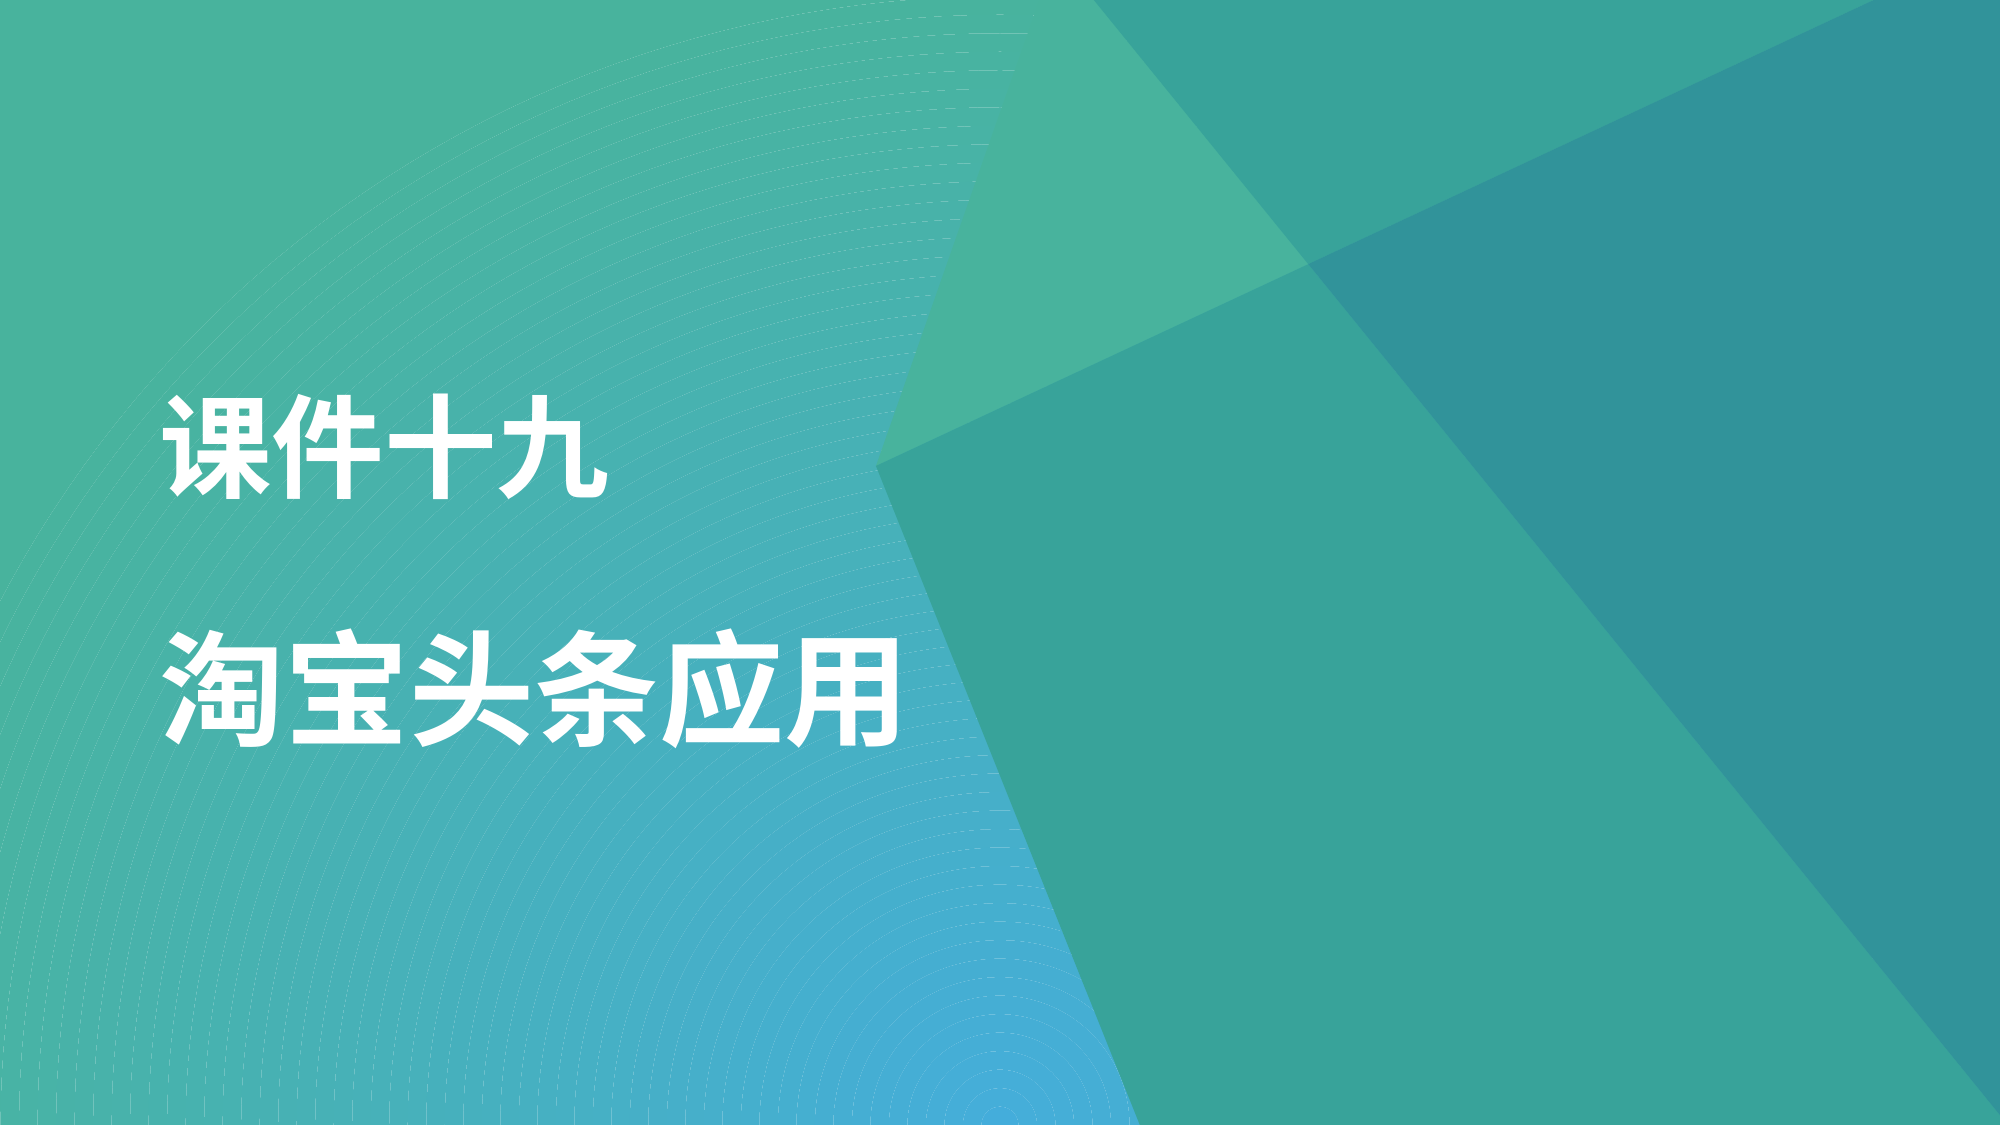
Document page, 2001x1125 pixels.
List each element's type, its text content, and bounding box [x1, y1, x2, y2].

title 淘宝头条应用 [144, 567, 1532, 771]
text_box 课件十九 [144, 369, 632, 520]
text_box [135, 361, 695, 529]
